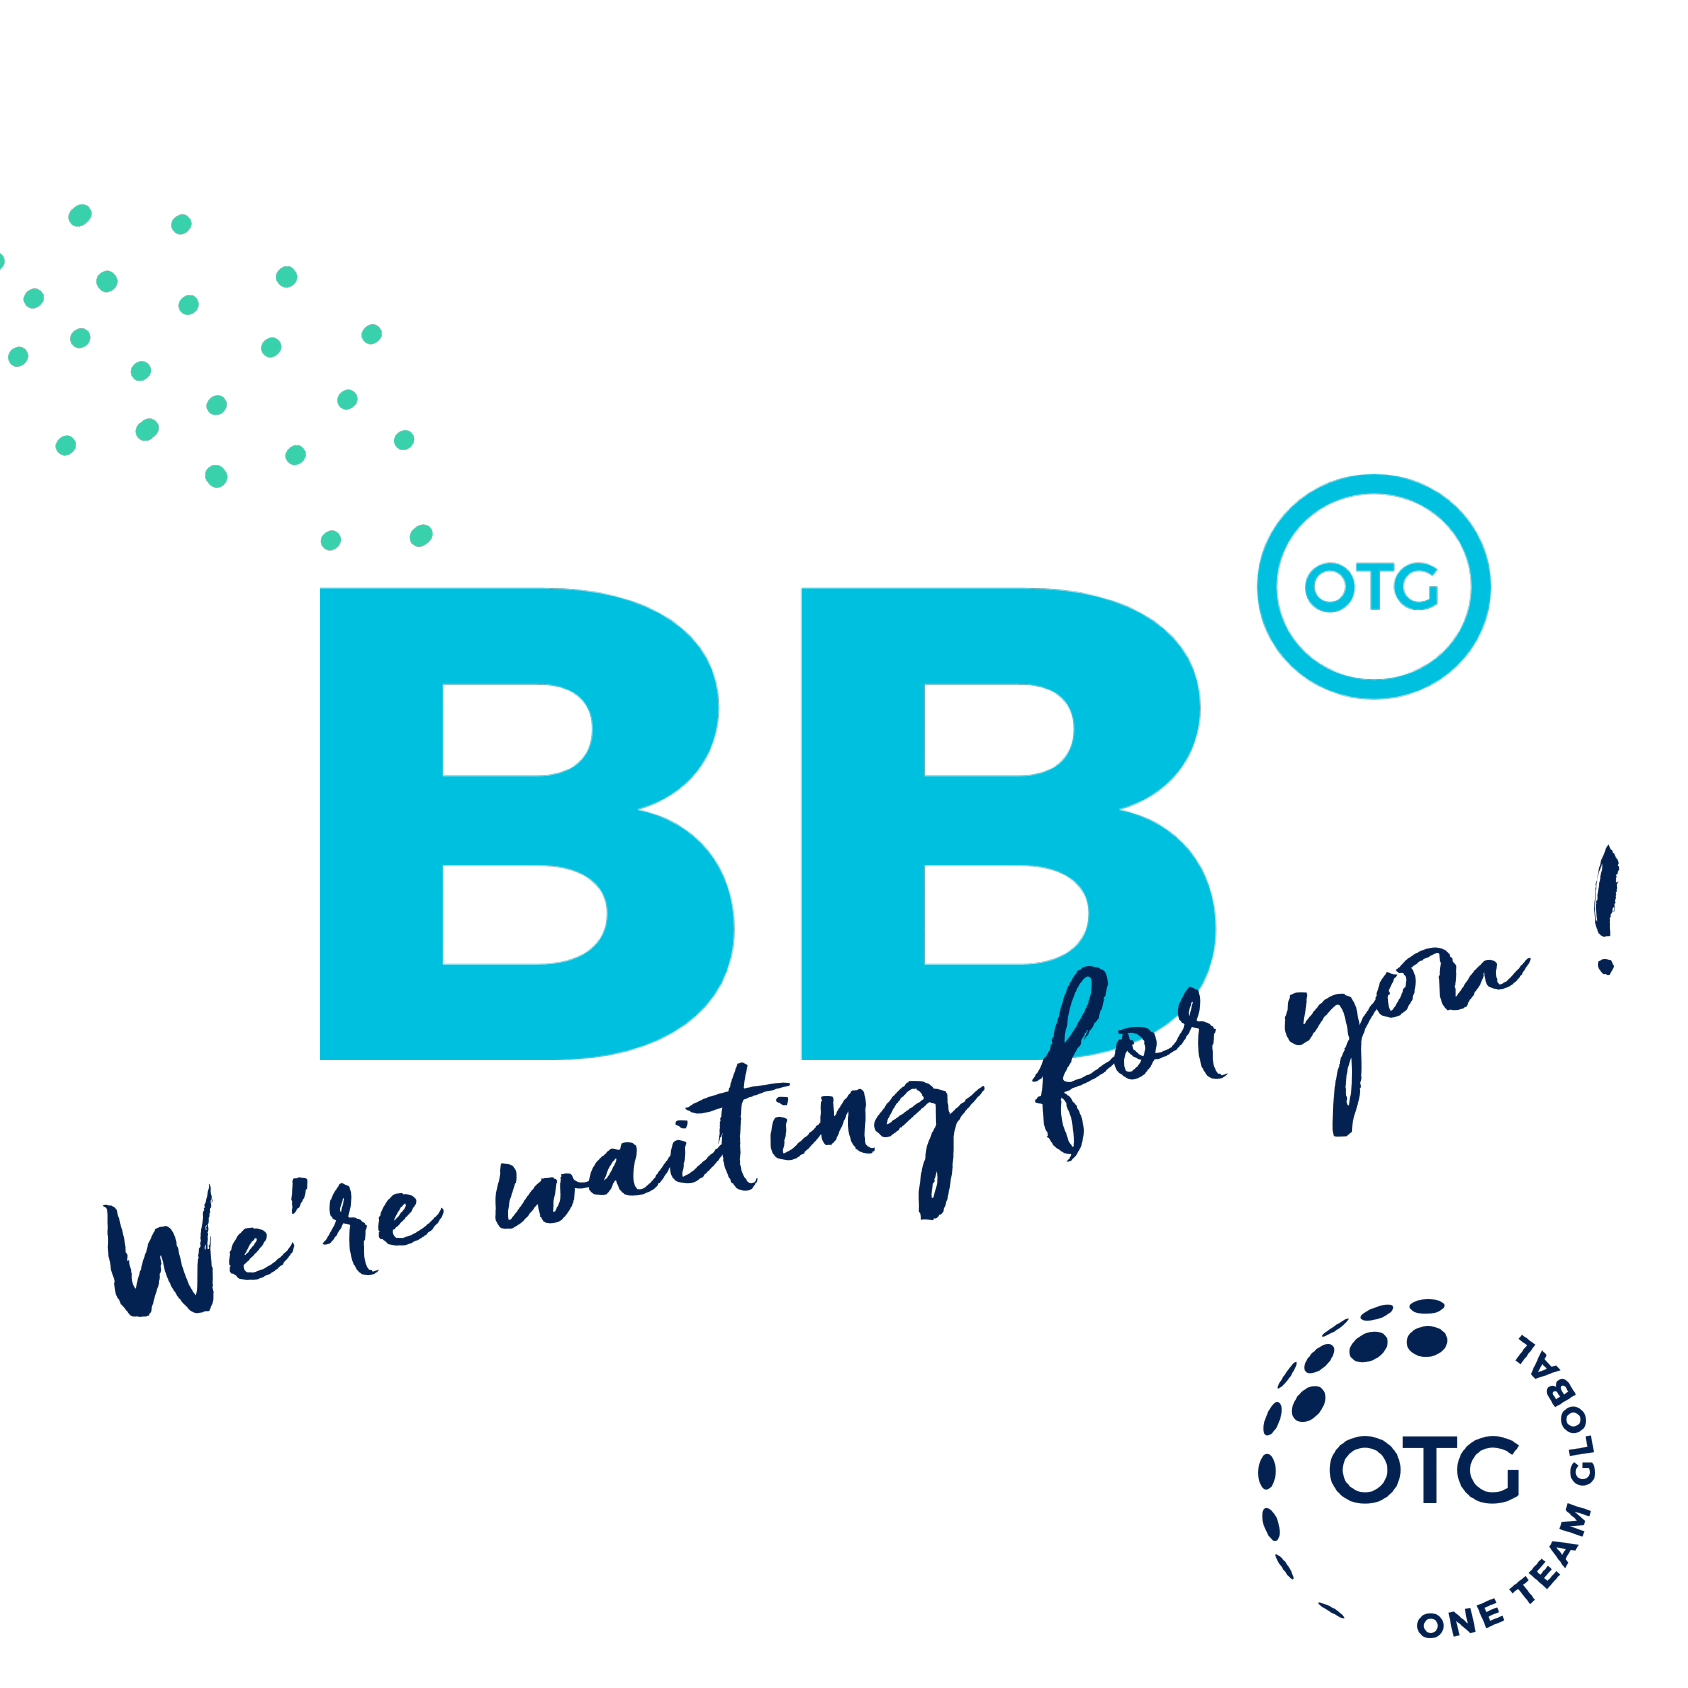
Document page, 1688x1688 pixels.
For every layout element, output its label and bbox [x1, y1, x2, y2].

picture [0, 200, 1665, 1638]
